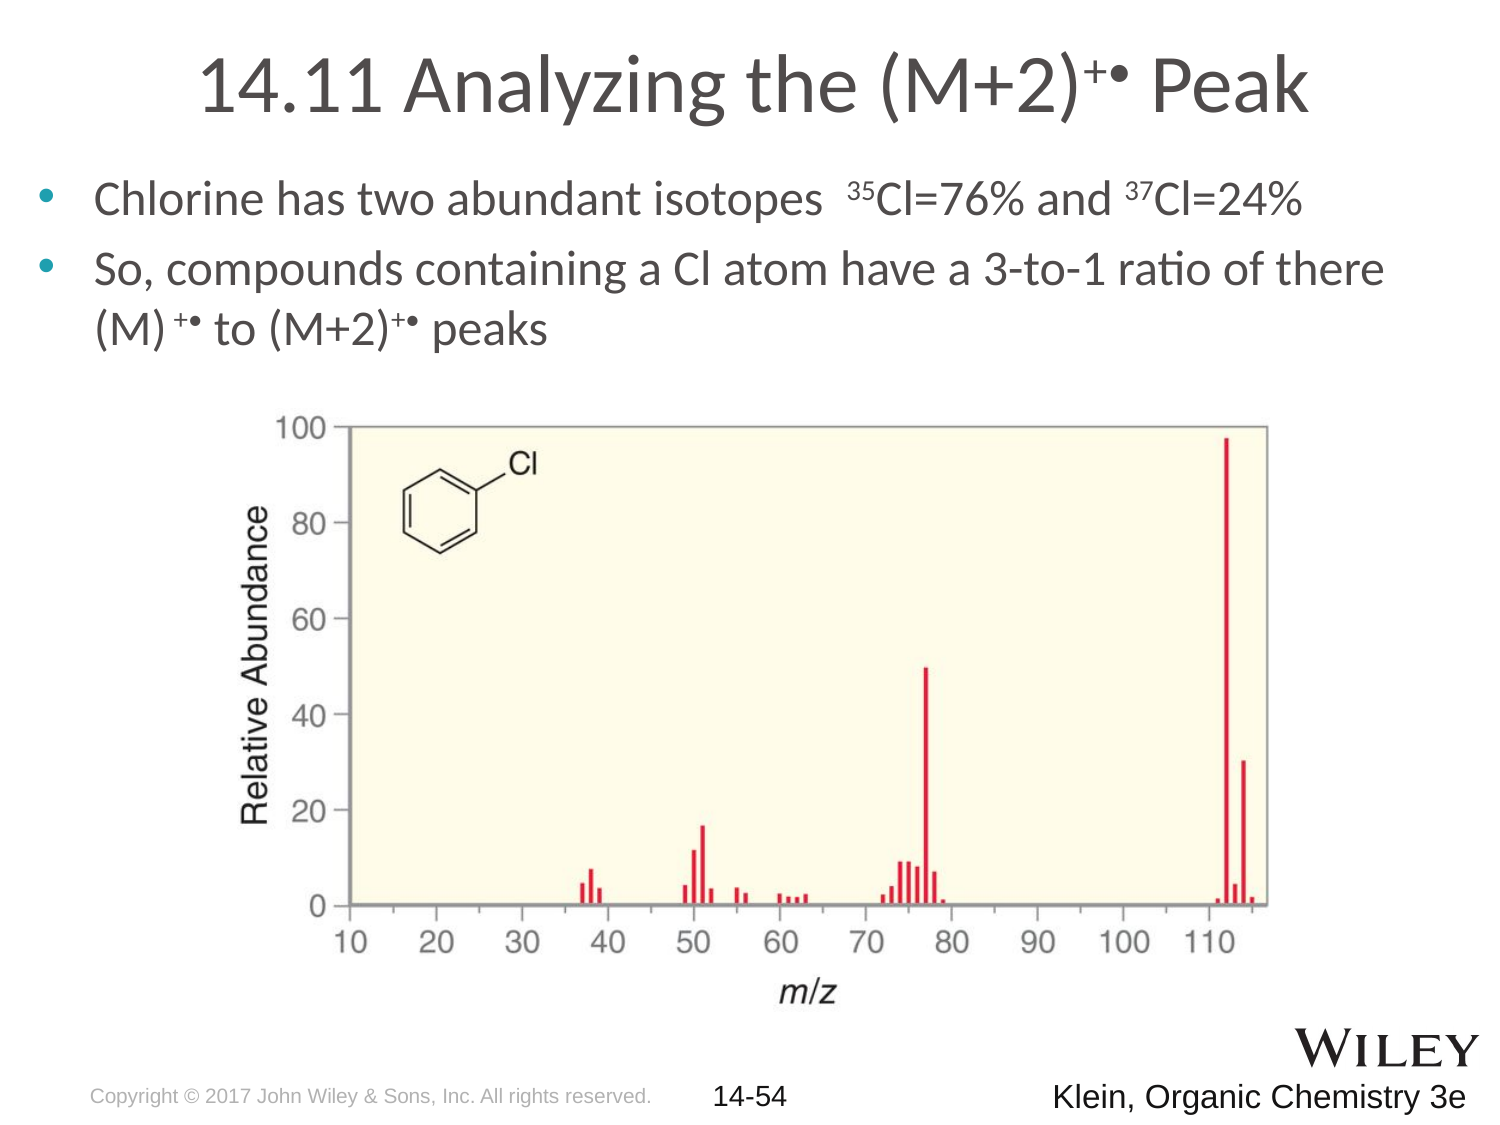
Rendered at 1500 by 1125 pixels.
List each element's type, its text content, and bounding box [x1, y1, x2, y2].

picture [1292, 1026, 1480, 1065]
list Chlorine has two abundant isotopes 35Cl=76% and 37Cl=24% So, compounds containing a Cl atom have a 3-to-1 ratio of there (M) +• to (M+2)+• peaks [22, 157, 1451, 879]
title 14.11 Analyzing the (M+2)+• Peak [39, 2, 1467, 157]
picture [237, 407, 1270, 1012]
slide_number Copyright © 2017 John Wiley & Sons, Inc. All rights reserved. [75, 1065, 575, 1125]
footer Klein, Organic Chemistry 3e [1016, 1065, 1492, 1125]
slide_number 14-54 [575, 1065, 925, 1125]
